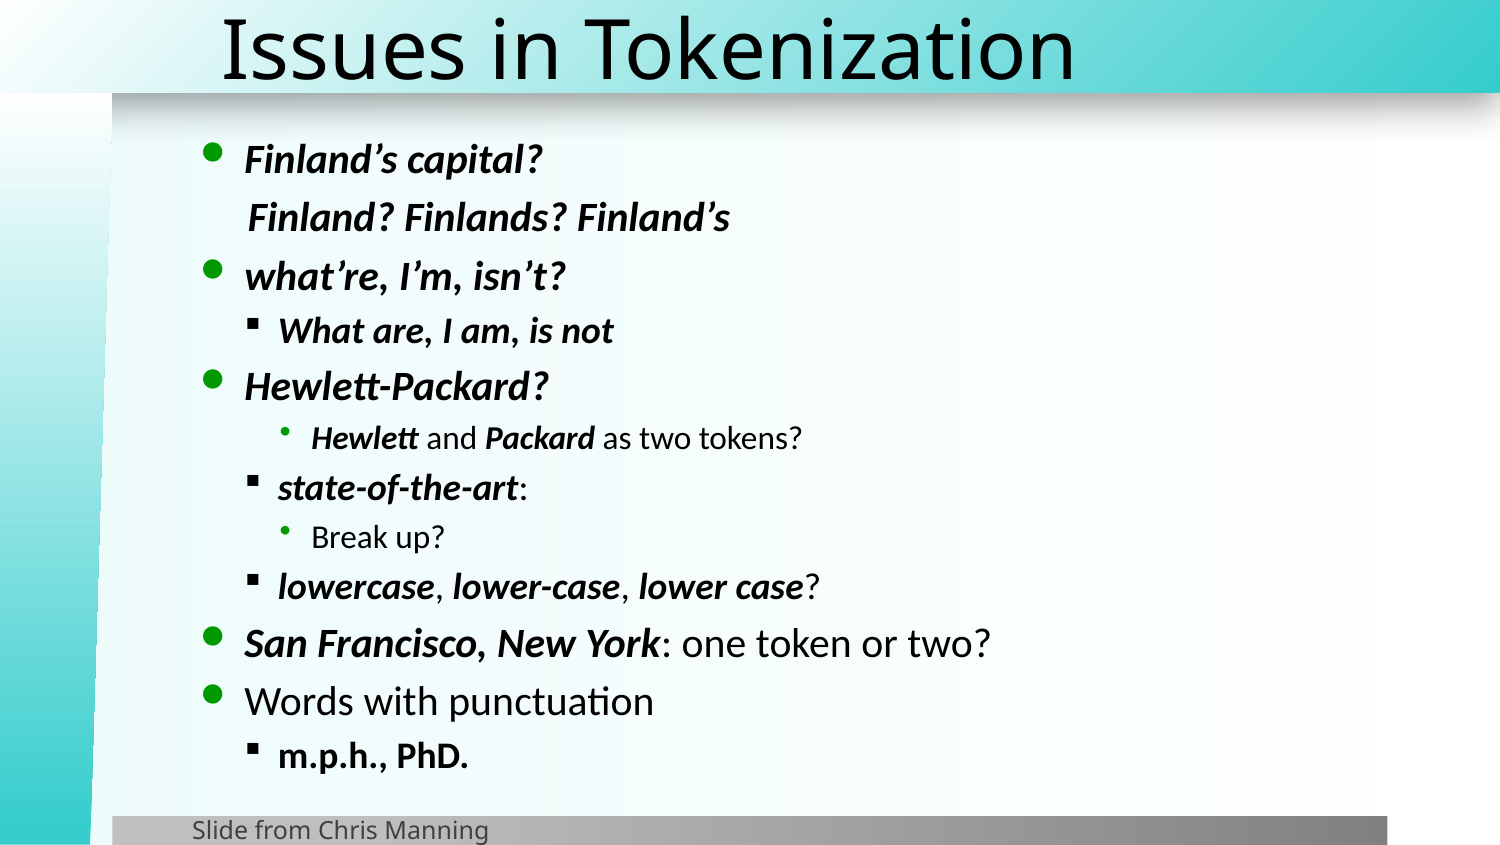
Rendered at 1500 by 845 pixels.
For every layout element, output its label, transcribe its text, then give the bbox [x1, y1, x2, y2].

text_box Slide from Chris Manning [177, 806, 505, 845]
list Finland’s capital? Finland? Finlands? Finland’s what’re, I’m, isn’t? What are, I am, is not Hewlett-Packard? Hewlett and Packard as two tokens? state-of-the-art: Break up? lowercase, lower-case, lower case? San Francisco, New York: one token or two? Words with punctuation m.p.h., PhD. [185, 123, 1461, 777]
title Issues in Tokenization [206, 0, 1500, 94]
